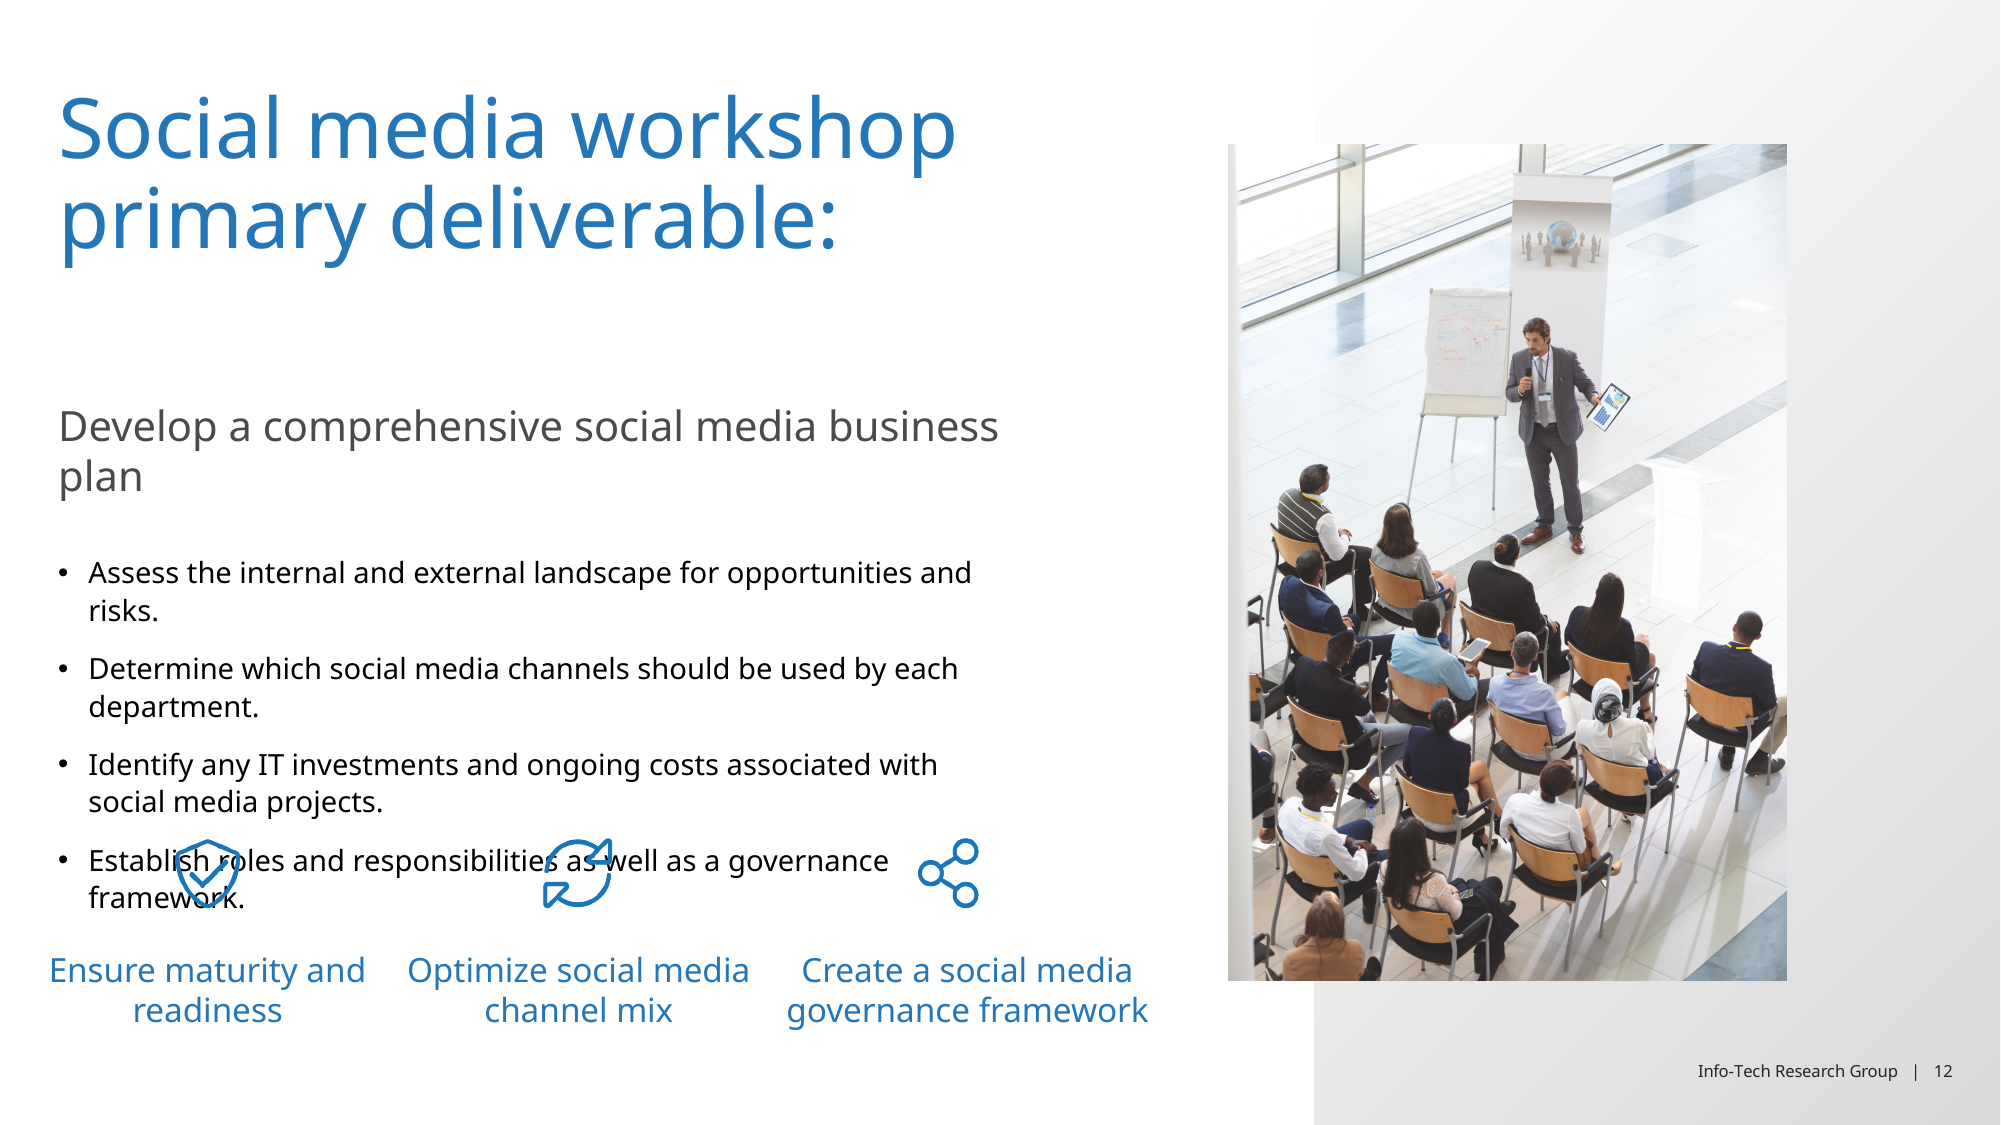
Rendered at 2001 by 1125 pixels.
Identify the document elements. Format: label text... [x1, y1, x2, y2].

picture [895, 820, 1001, 926]
text_box Optimize social media channel mix [387, 941, 770, 1037]
text_box Assess the internal and external landscape for opportunities and risks. Determine which social media channels should be used by each department. Identify any IT investments and ongoing costs associated with social media projects. Establish roles and responsibilities as well as a governance framework. [58, 552, 1016, 769]
picture [525, 820, 630, 926]
text_box Develop a comprehensive social media business plan [58, 399, 1016, 496]
picture [155, 821, 260, 926]
picture [1228, 144, 1787, 981]
text_box Create a social media governance framework [770, 941, 1166, 1037]
text_box Ensure maturity and readiness [16, 942, 400, 1037]
title Social media workshop primary deliverable: [58, 86, 1001, 343]
